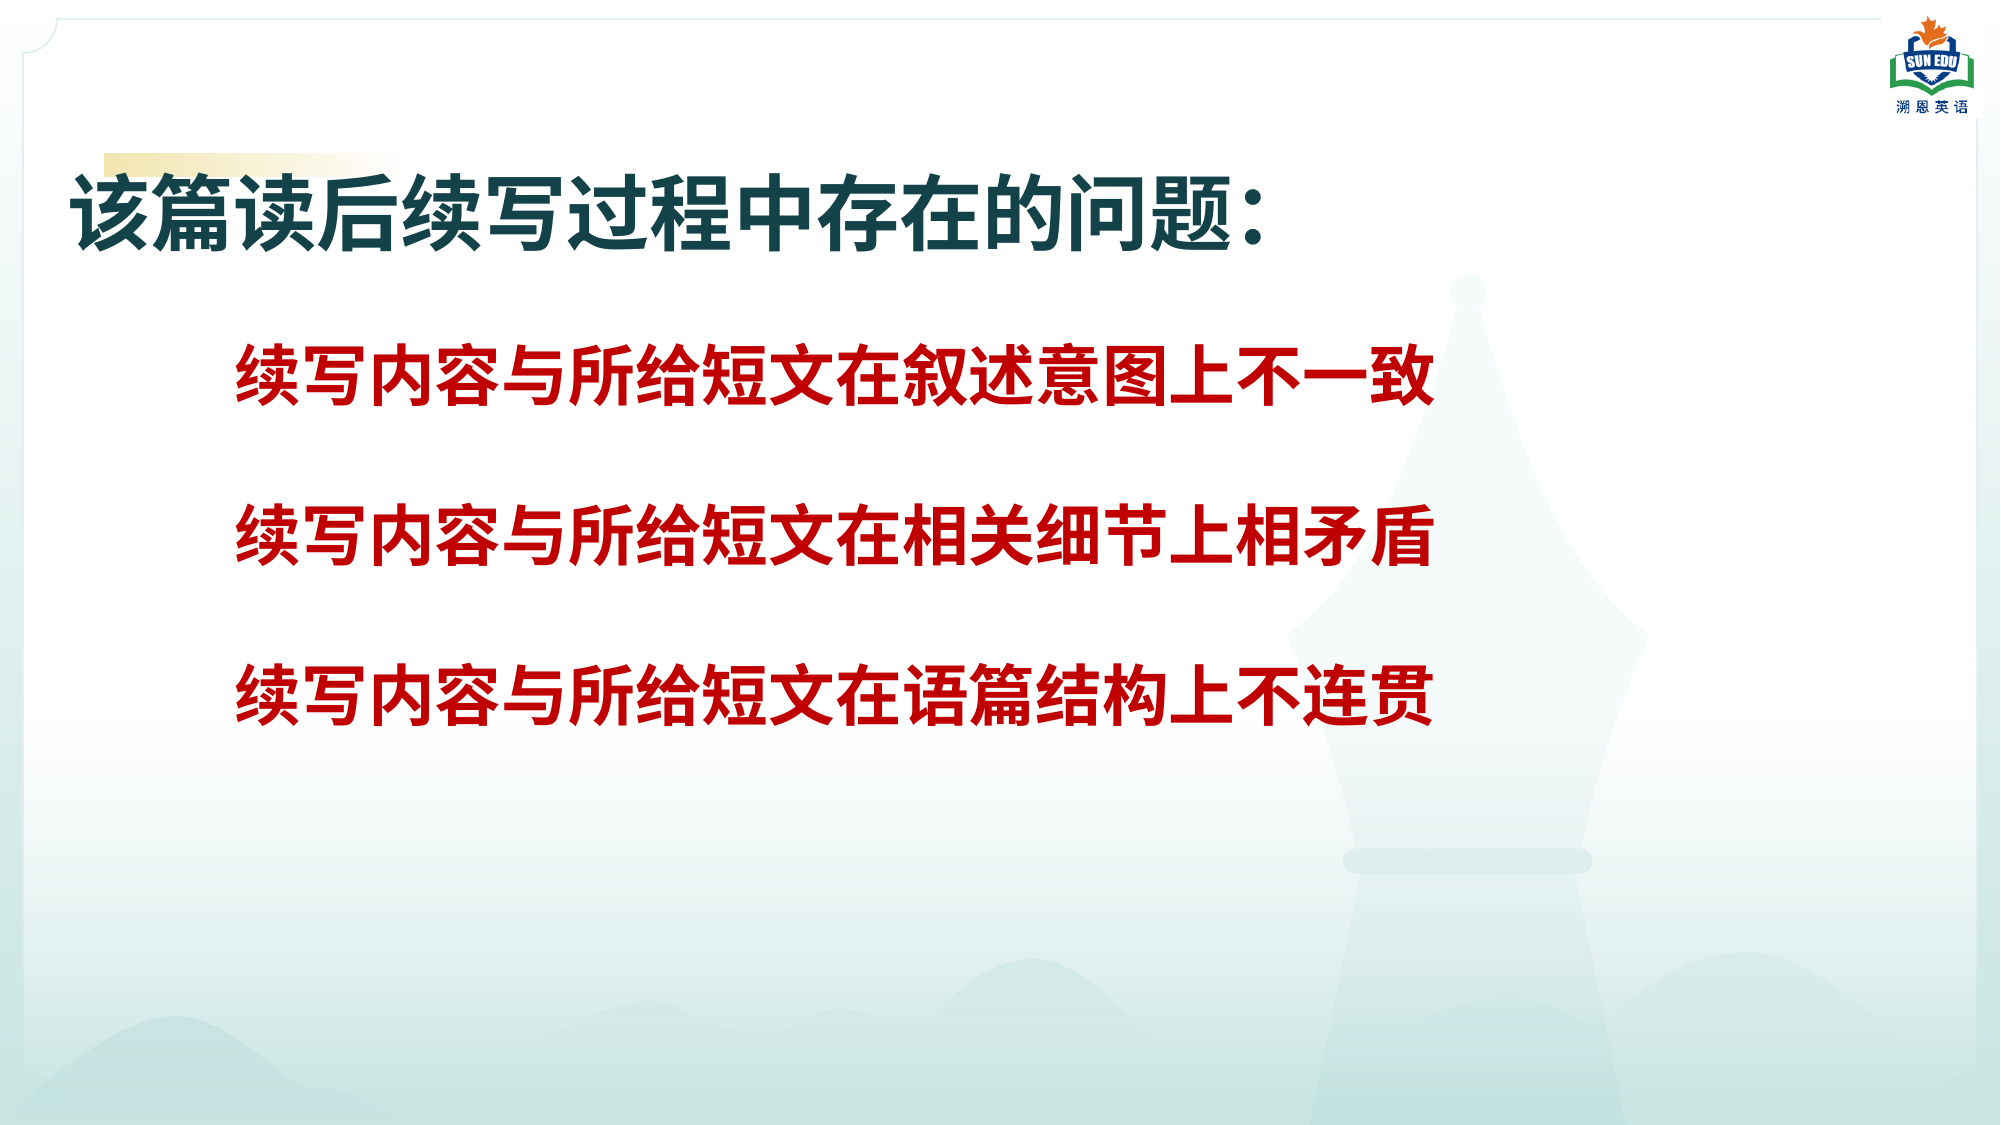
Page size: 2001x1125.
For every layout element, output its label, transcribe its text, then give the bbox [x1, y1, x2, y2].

picture [1882, 13, 1983, 119]
text_box 该篇读后续写过程中存在的问题： [52, 153, 1694, 269]
text_box 续写内容与所给短文在叙述意图上不一致 续写内容与所给短文在相关细节上相矛盾 续写内容与所给短文在语篇结构上不连贯 [219, 326, 1780, 741]
